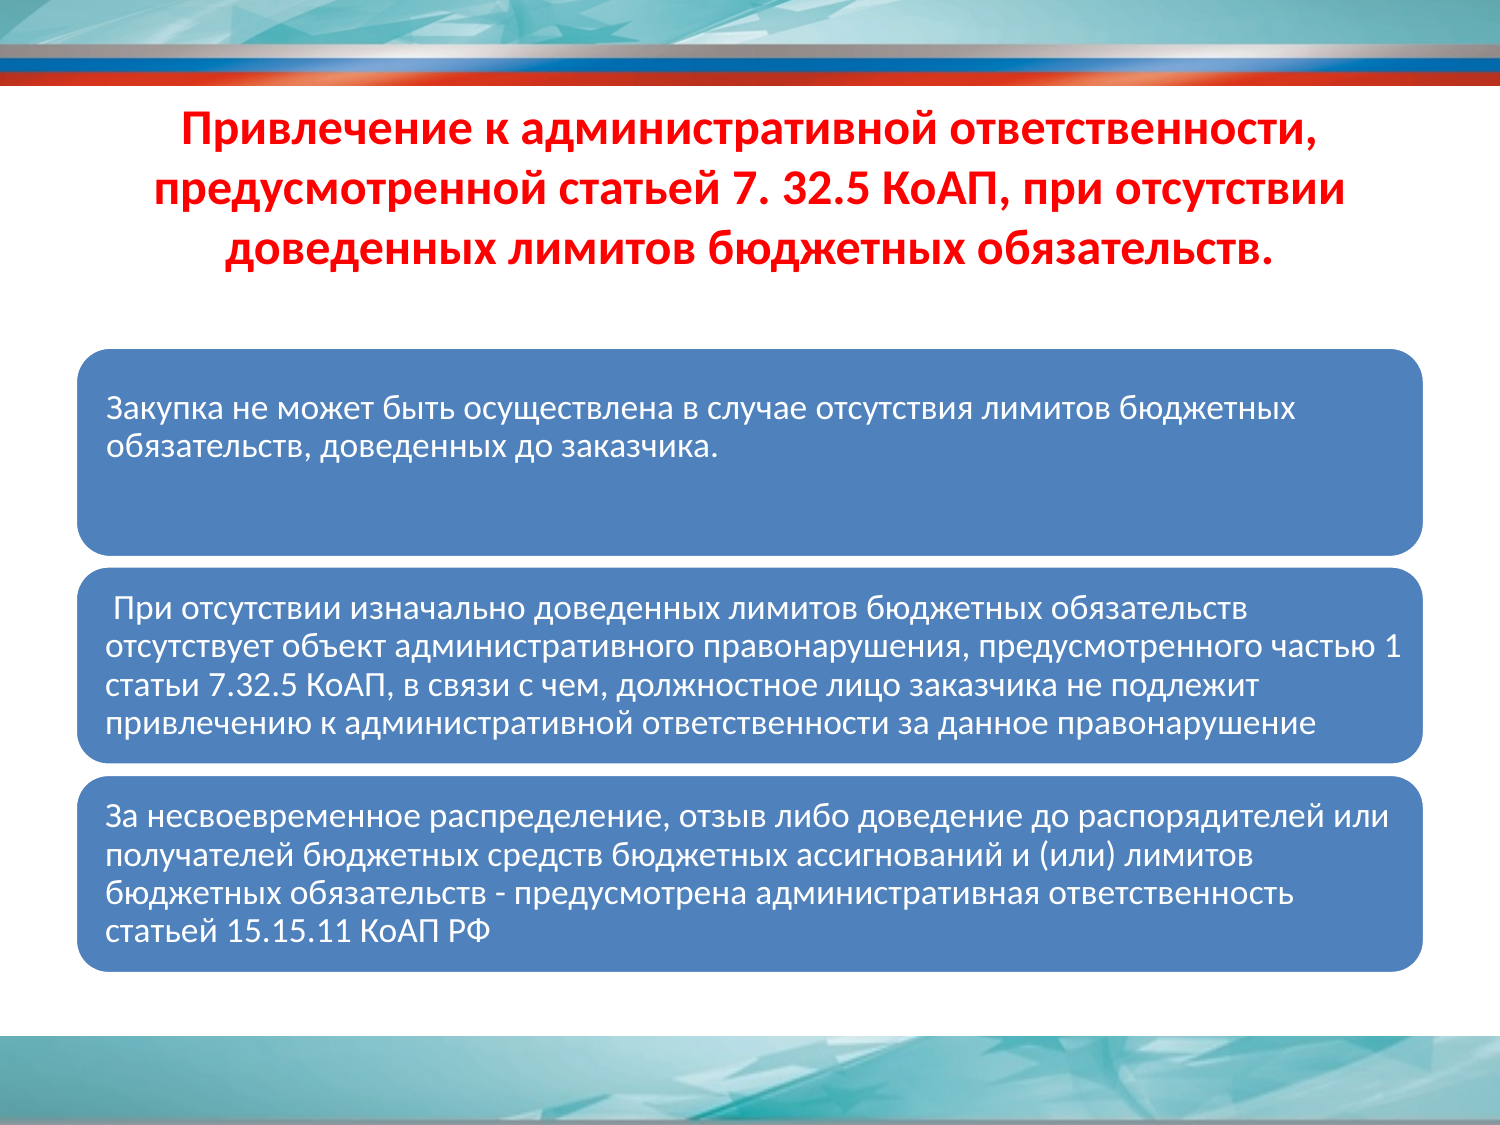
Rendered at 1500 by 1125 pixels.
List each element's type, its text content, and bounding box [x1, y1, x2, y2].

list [74, 283, 1426, 1035]
picture [0, 1036, 1500, 1125]
text_box Привлечение к административной ответственности, предусмотренной статьей 7. 32.5 КоАП, при отсутствии доведенных лимитов бюджетных обязательств. [76, 95, 1424, 282]
picture [0, 0, 1500, 87]
